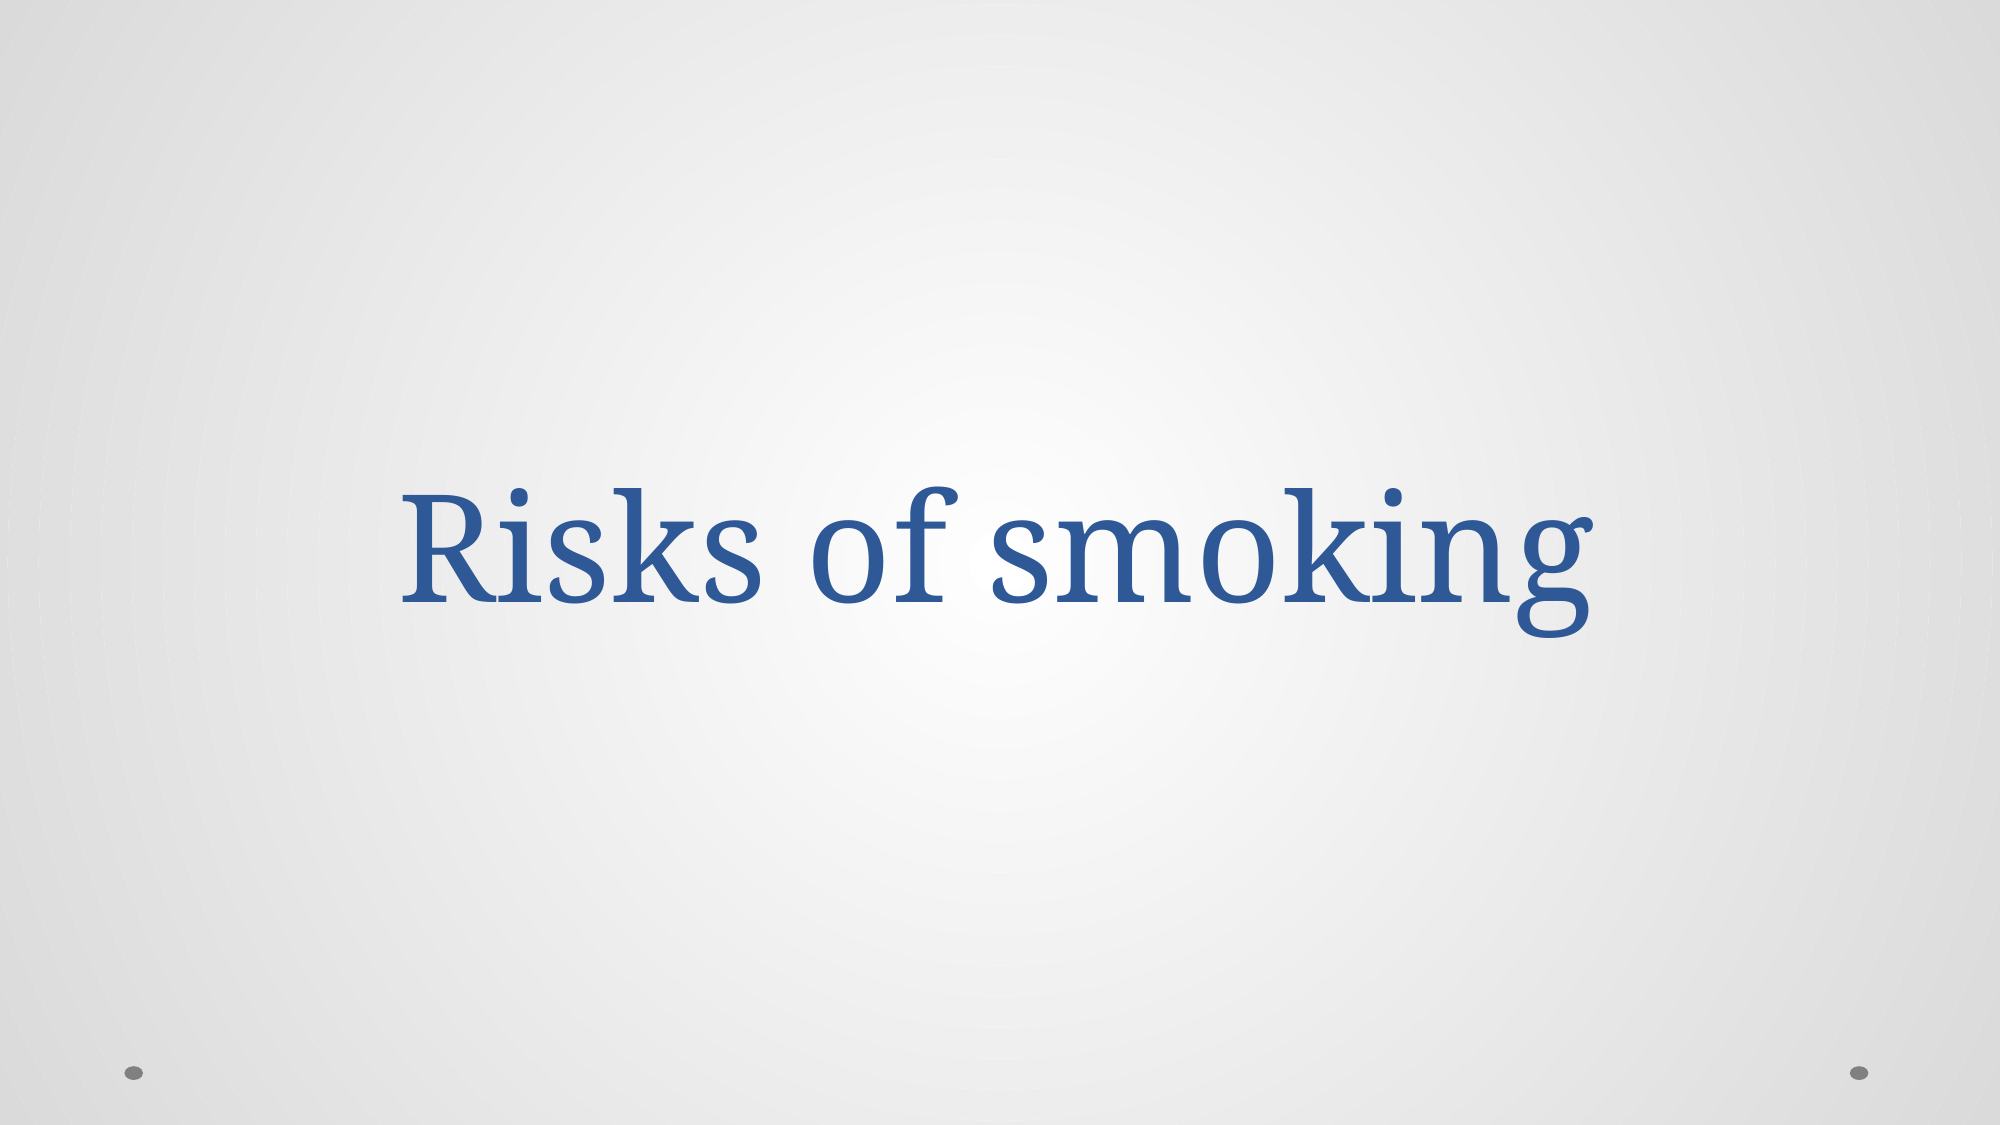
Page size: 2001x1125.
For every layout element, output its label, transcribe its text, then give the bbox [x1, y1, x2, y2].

title Risks of smoking [146, 247, 1847, 640]
